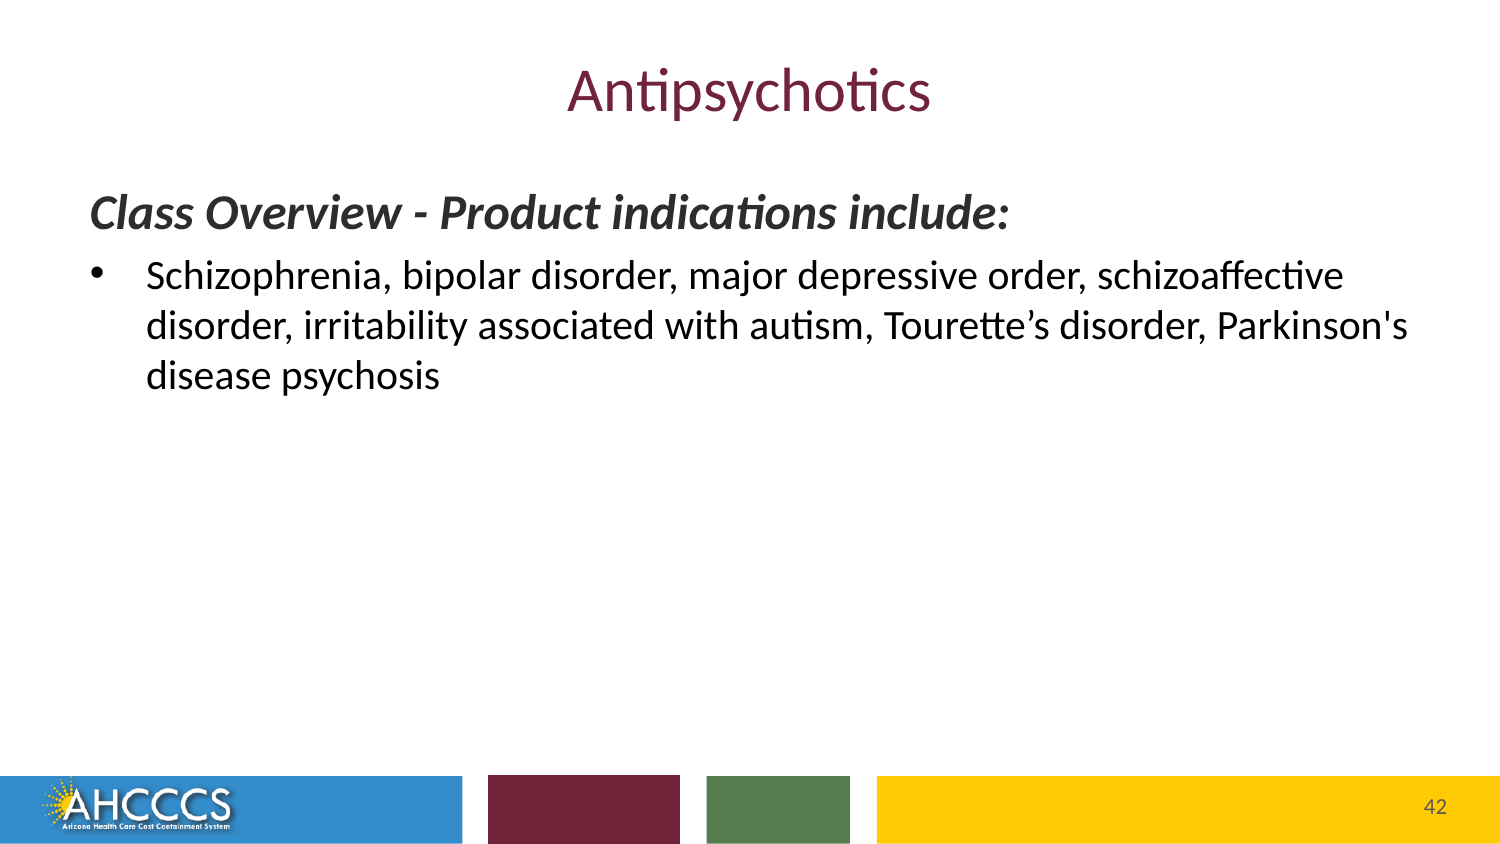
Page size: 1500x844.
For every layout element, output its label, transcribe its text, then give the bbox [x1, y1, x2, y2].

title Antipsychotics [75, 22, 1425, 163]
list Class Overview - Product indications include: Schizophrenia, bipolar disorder, major depressive order, schizoaffective disorder, irritability associated with autism, Tourette’s disorder, Parkinson's disease psychosis [75, 171, 1425, 729]
picture [42, 776, 230, 830]
